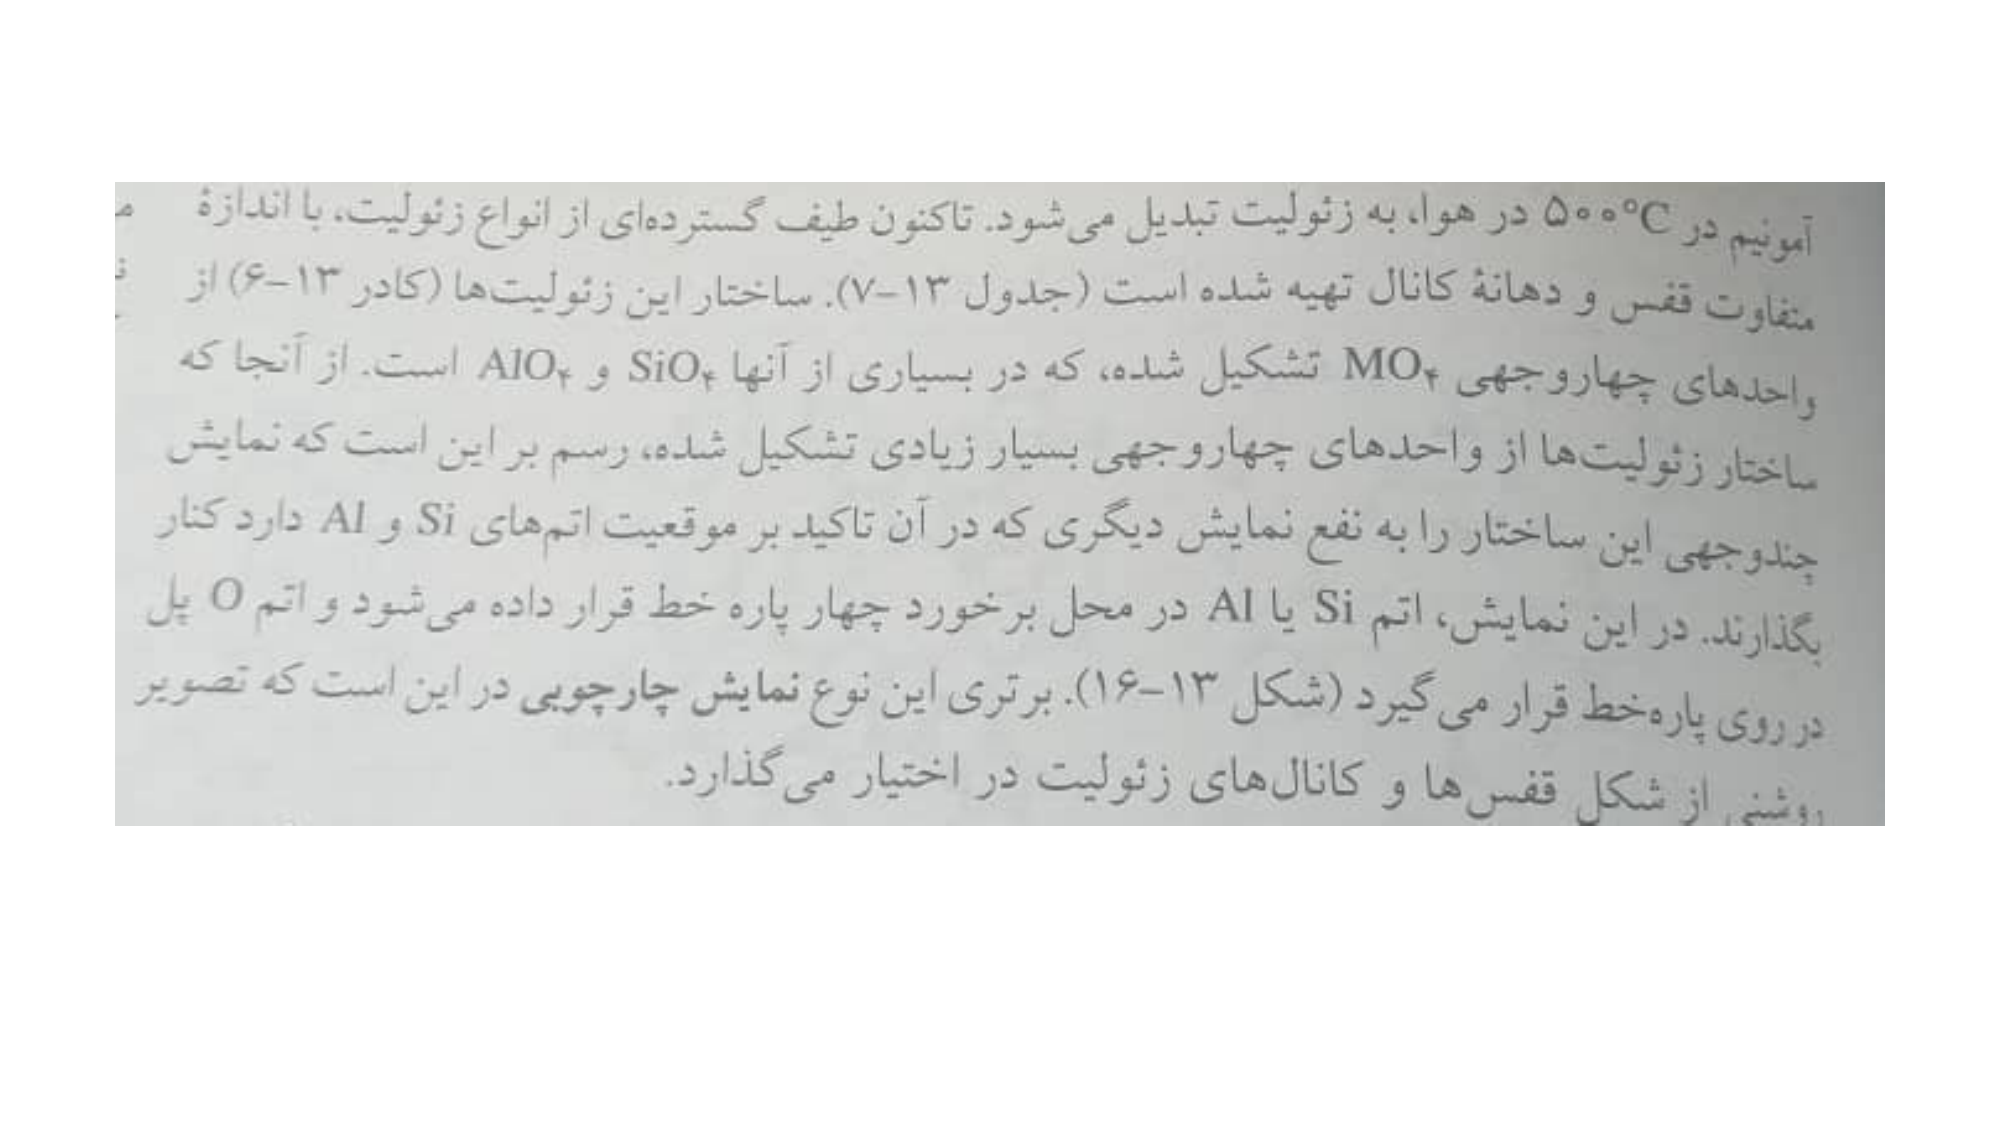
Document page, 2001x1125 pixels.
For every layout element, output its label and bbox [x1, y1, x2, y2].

picture [115, 182, 1885, 826]
